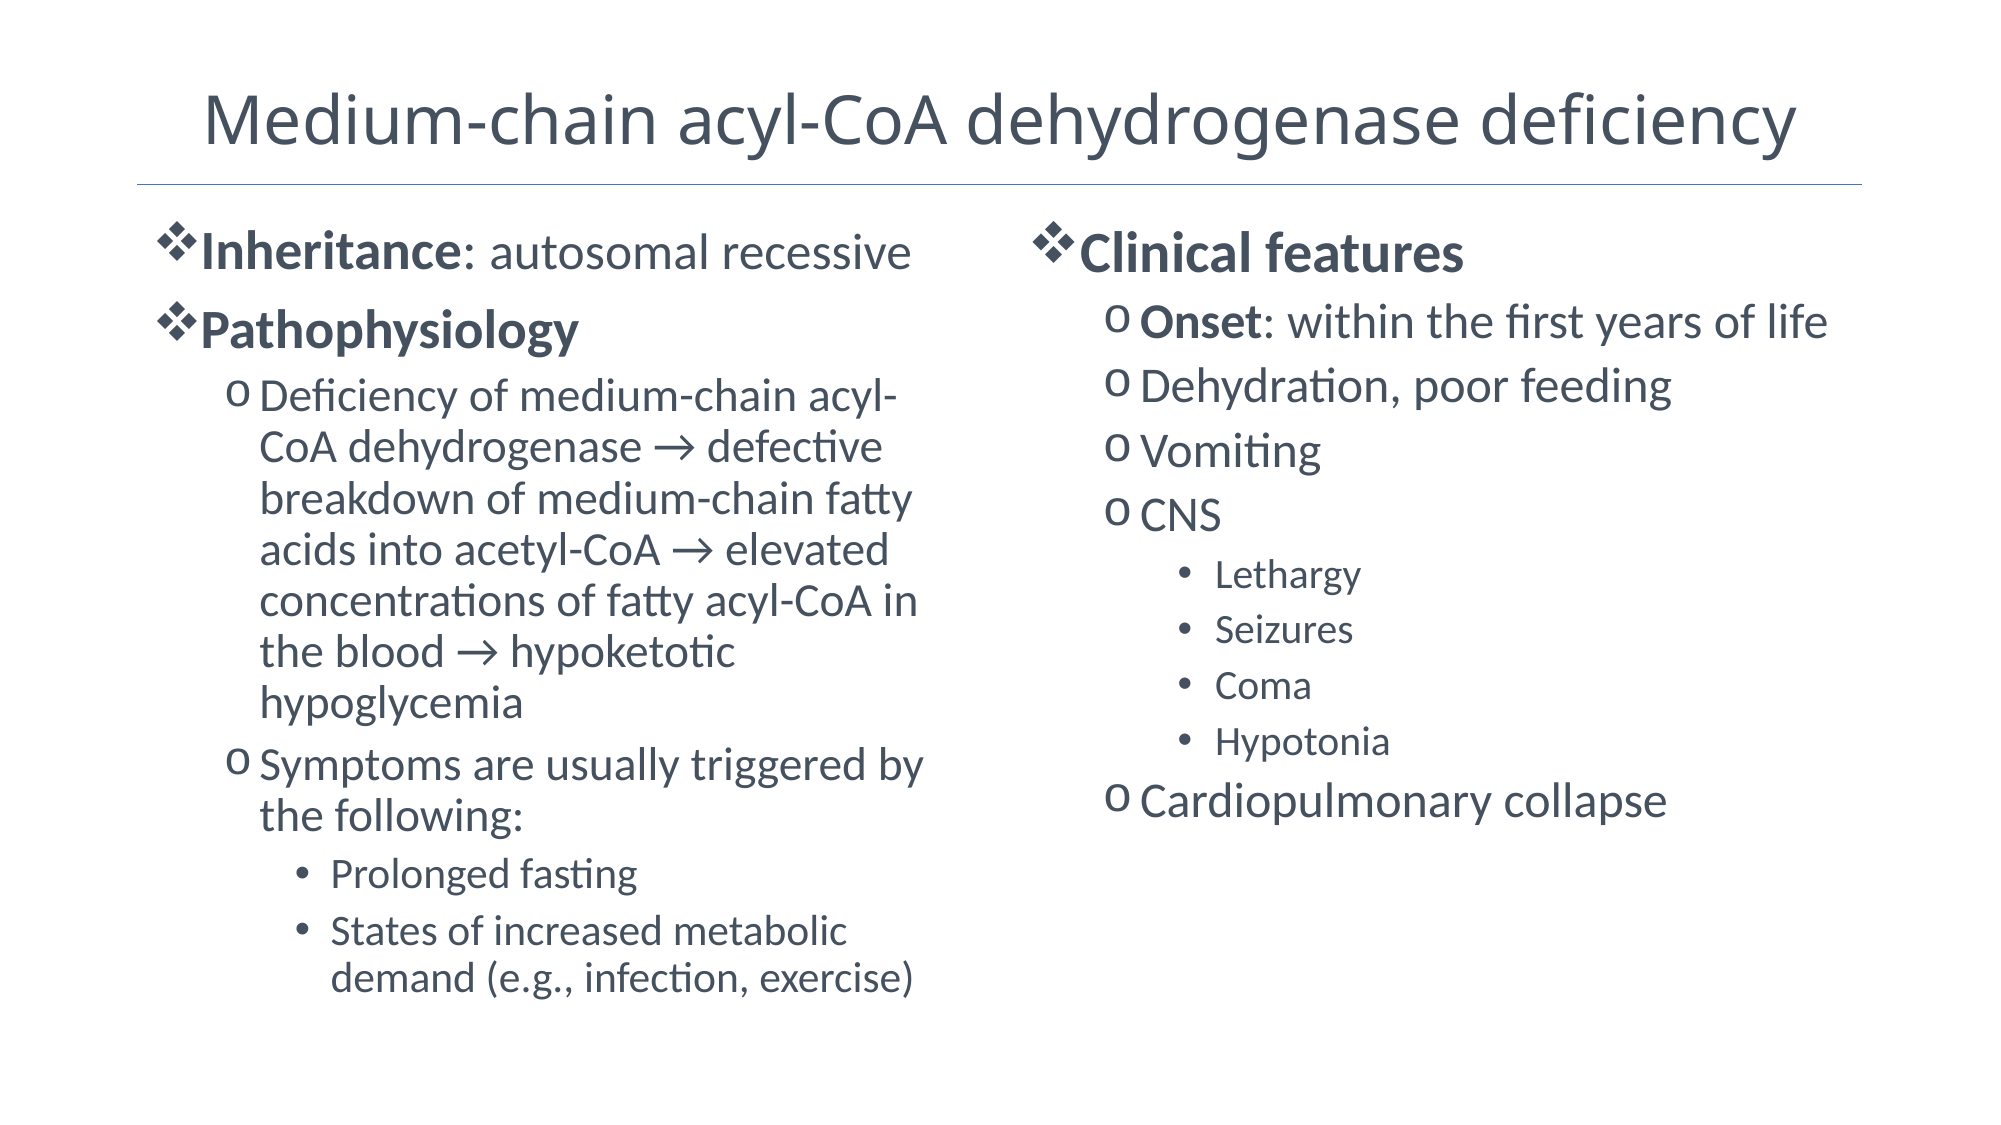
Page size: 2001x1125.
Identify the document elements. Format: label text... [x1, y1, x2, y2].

list Inheritance: autosomal recessive Pathophysiology Deficiency of medium-chain acyl-CoA dehydrogenase → defective breakdown of medium-chain fatty acids into acetyl-CoA → elevated concentrations of fatty acyl-CoA in the blood → hypoketotic hypoglycemia Symptoms are usually triggered by the following: Prolonged fasting States of increased metabolic demand (e.g., infection, exercise) [137, 214, 988, 1014]
title Medium-chain acyl-CoA dehydrogenase deficiency [137, 59, 1863, 185]
list Clinical features Onset: within the first years of life Dehydration, poor feeding Vomiting CNS Lethargy Seizures Coma Hypotonia Cardiopulmonary collapse [1012, 214, 1863, 1014]
